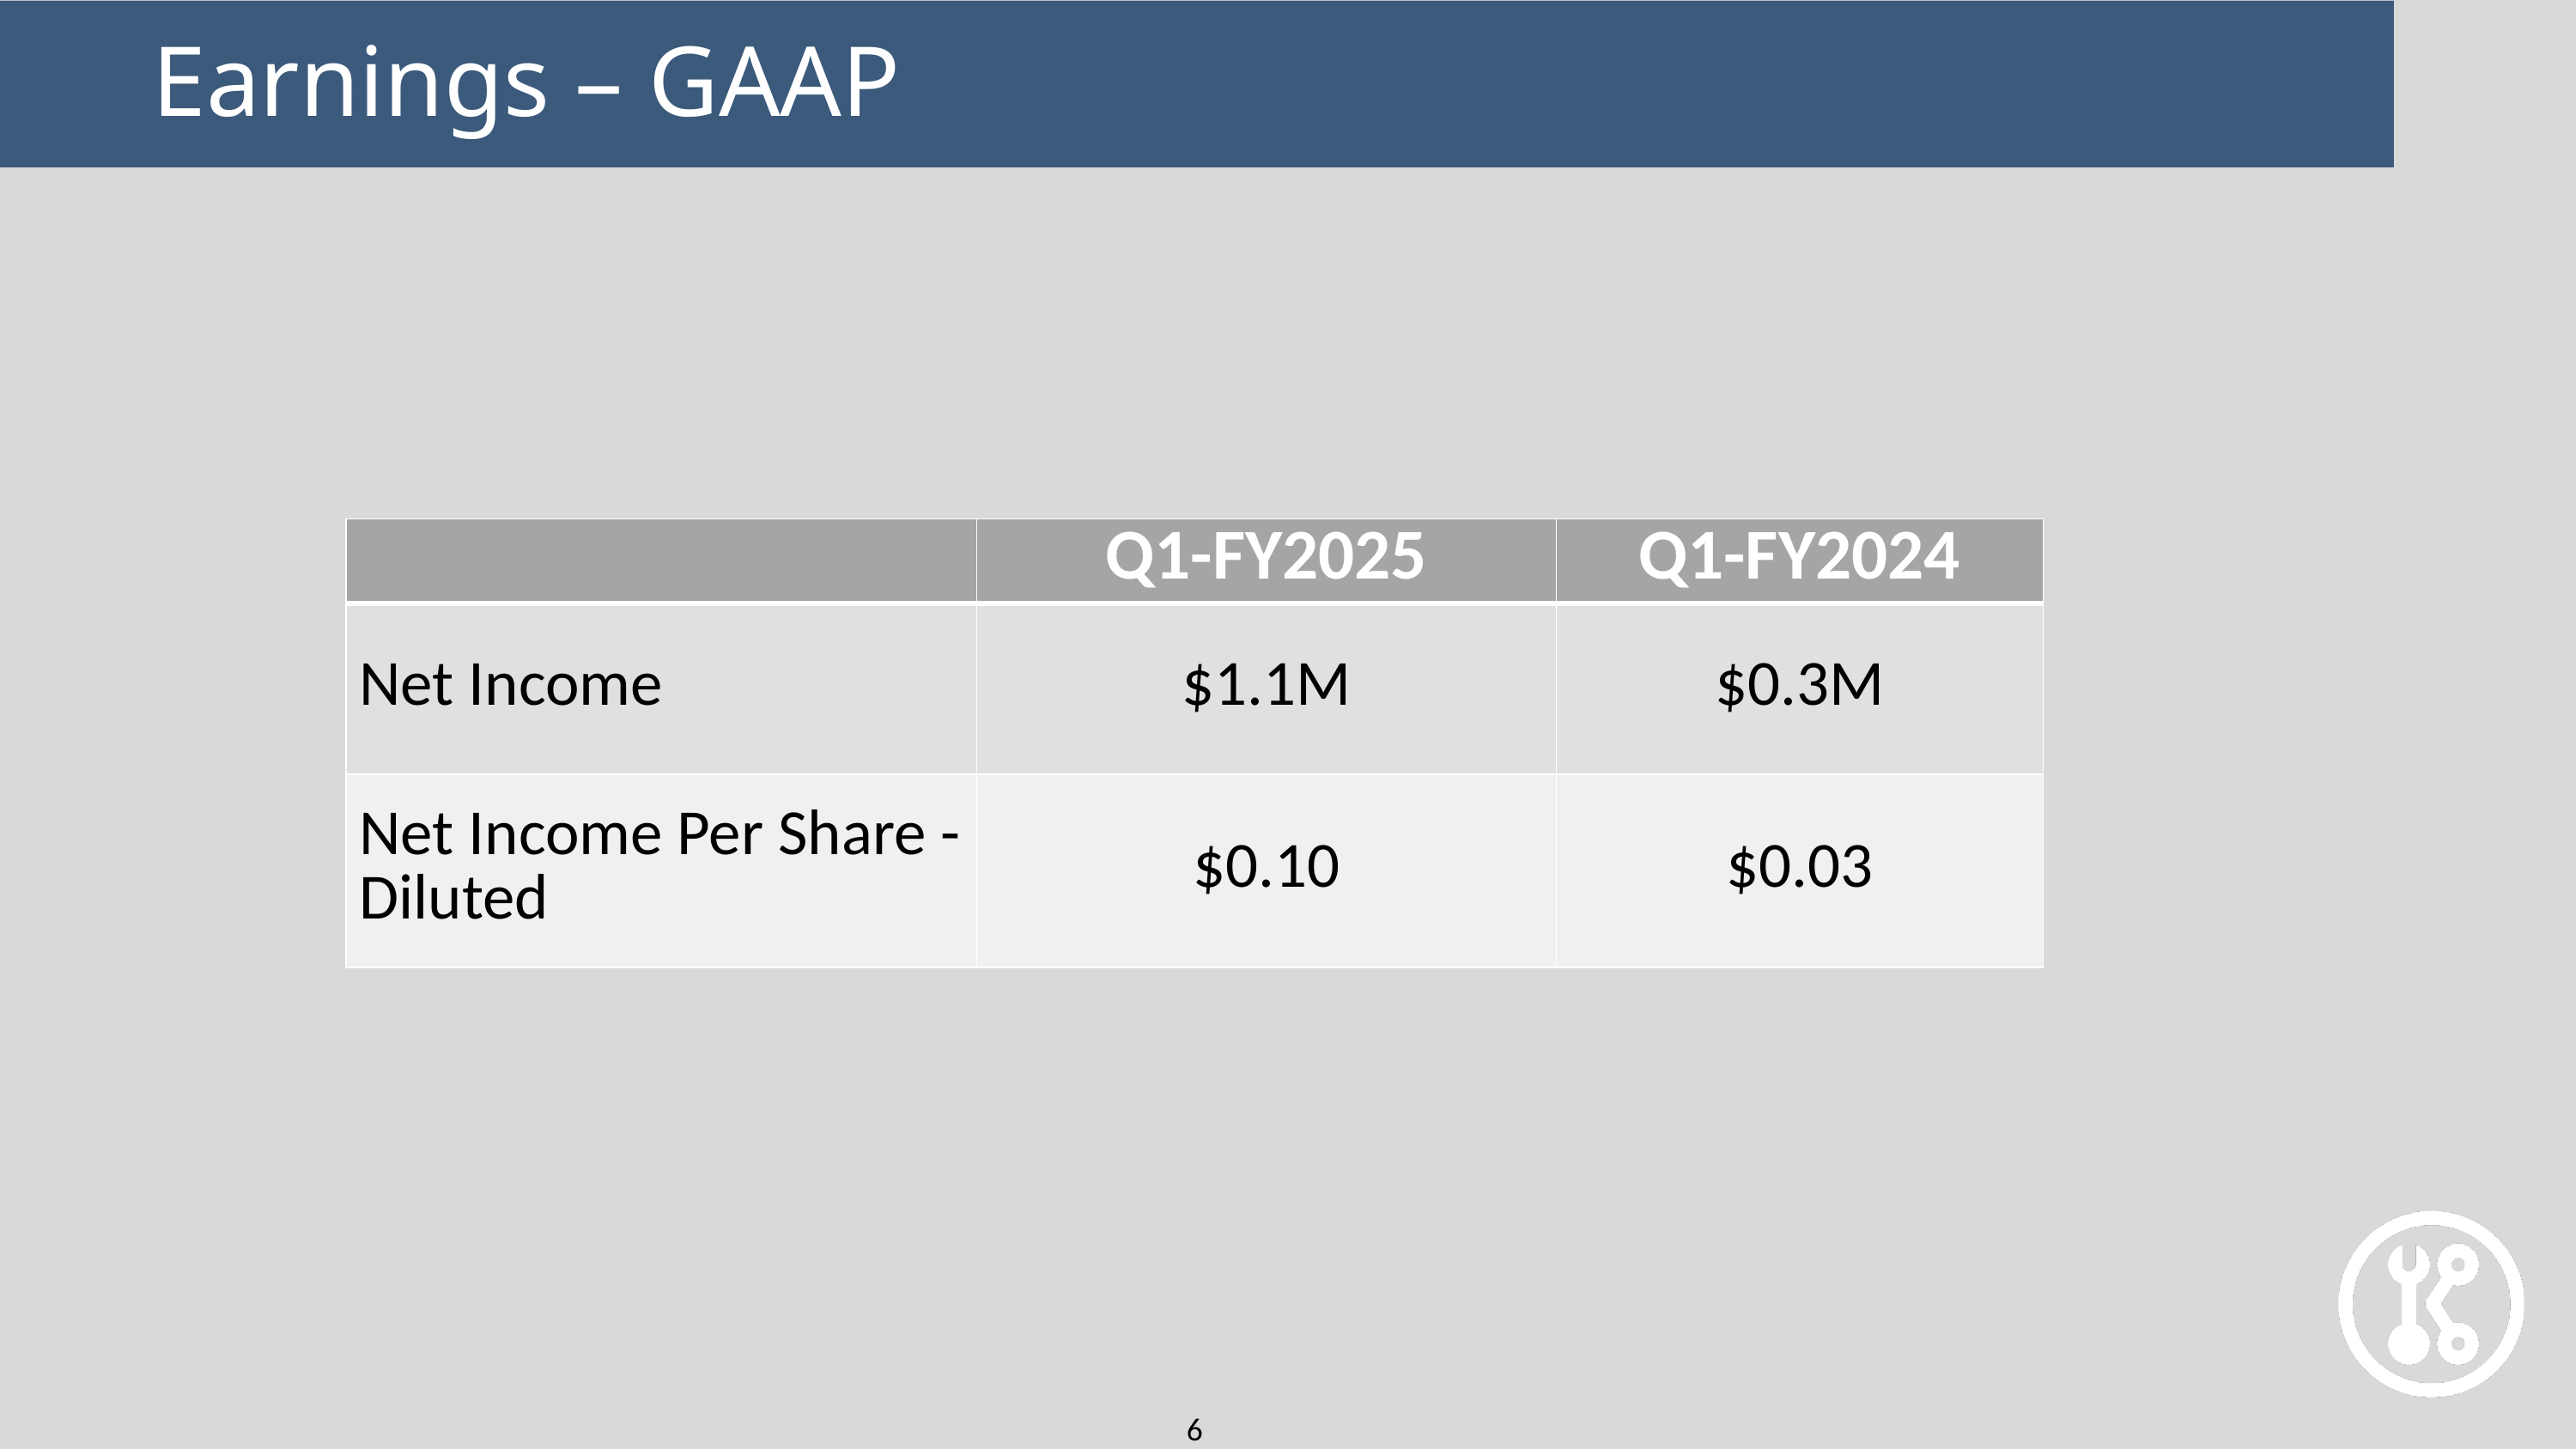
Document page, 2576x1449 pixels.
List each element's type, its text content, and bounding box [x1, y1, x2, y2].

table_header Q1-FY2024 [1557, 519, 2043, 601]
table_cell $0.10 [977, 775, 1556, 967]
list Earnings – GAAP [139, 27, 2308, 124]
table_cell $0.03 [1557, 775, 2043, 967]
table_cell $1.1M [977, 606, 1556, 773]
table_cell Net Income Per Share - Diluted [347, 775, 976, 967]
table_cell $0.3M [1557, 606, 2043, 773]
table_header Q1-FY2025 [977, 519, 1556, 601]
text_box 6 [1143, 1391, 1247, 1449]
table_header [347, 519, 976, 601]
table_cell Net Income [347, 606, 976, 773]
picture [0, 1, 2392, 167]
picture [2338, 1210, 2524, 1397]
